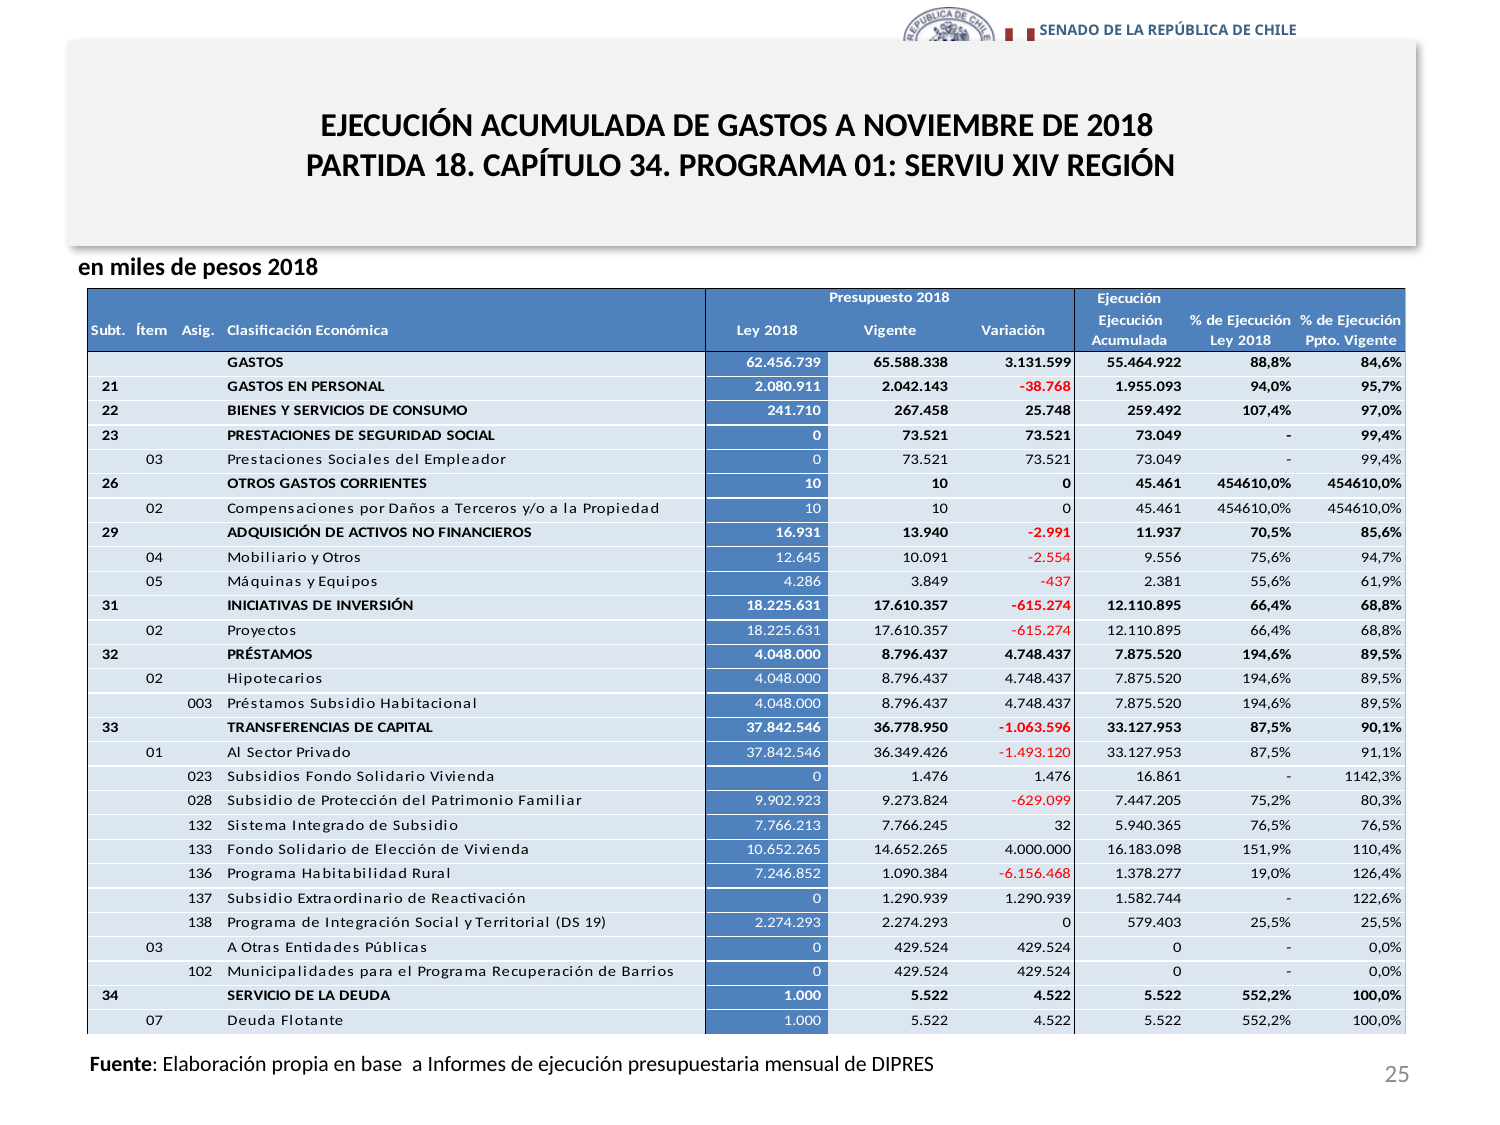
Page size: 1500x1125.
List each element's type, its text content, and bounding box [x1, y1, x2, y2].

picture [903, 7, 997, 41]
picture [86, 287, 1407, 1036]
title EJECUCIÓN ACUMULADA DE GASTOS A NOVIEMBRE DE 2018 PARTIDA 18. CAPÍTULO 34. PROGRAMA 01: SERVIU XIV REGIÓN [67, 41, 1415, 246]
slide_number 25 [1074, 1042, 1425, 1103]
text_box en miles de pesos 2018 [63, 242, 1414, 318]
